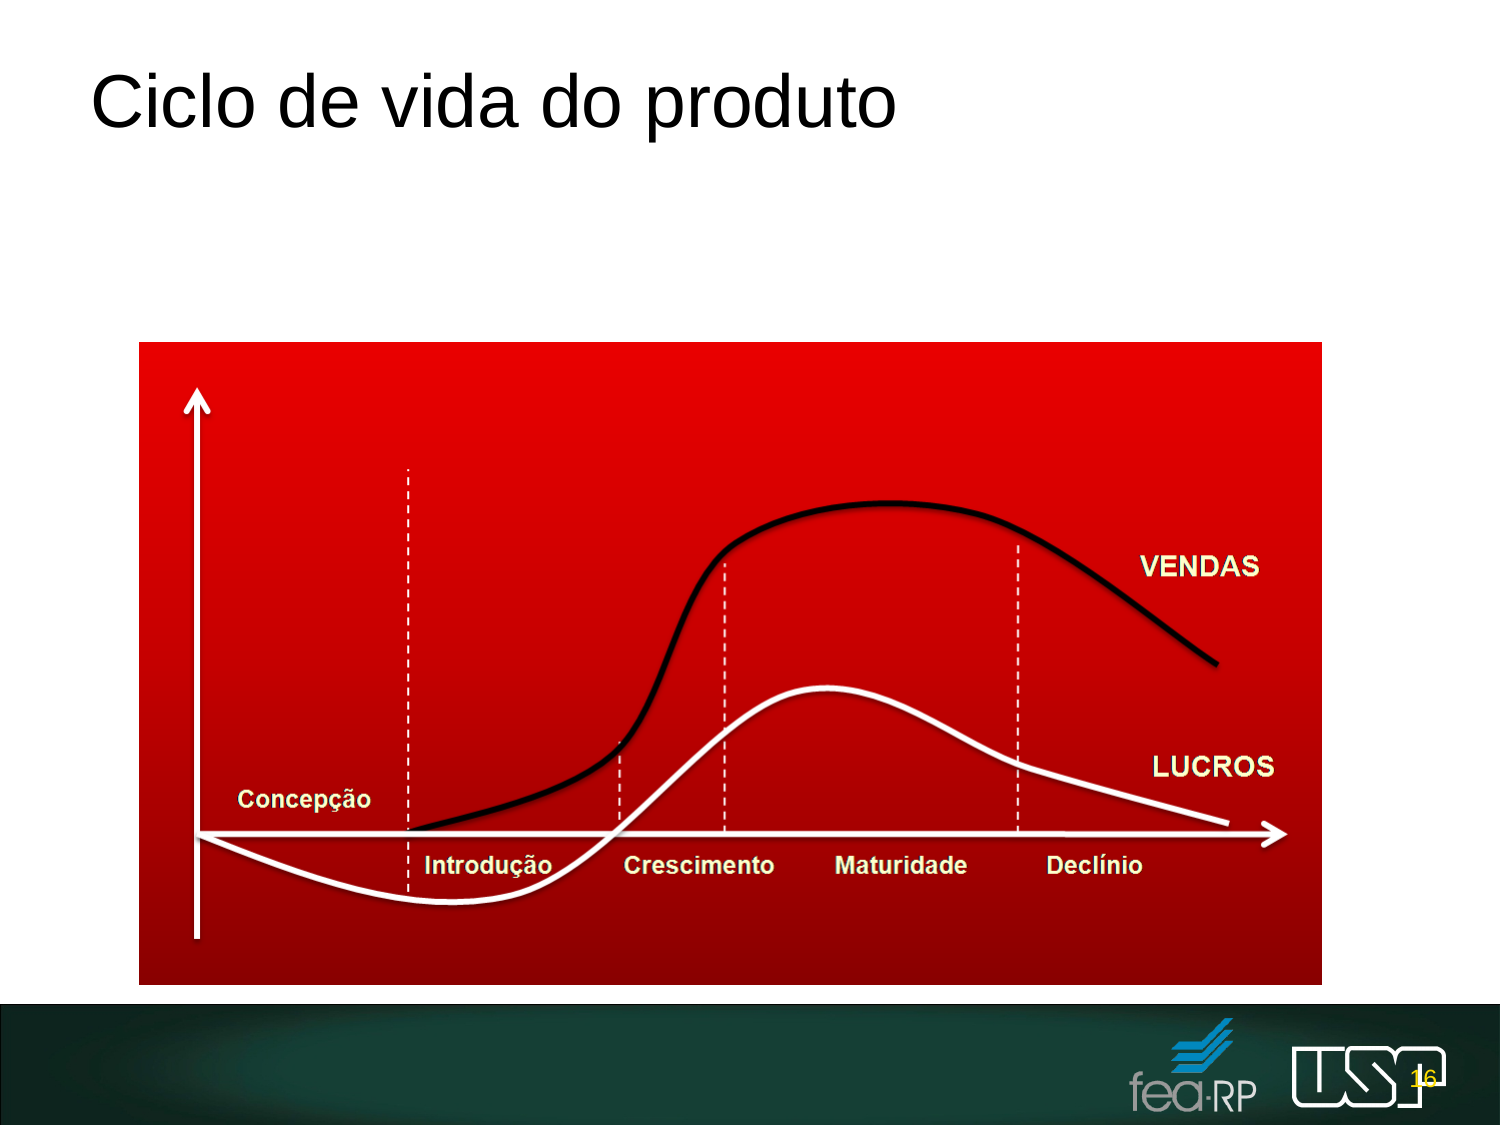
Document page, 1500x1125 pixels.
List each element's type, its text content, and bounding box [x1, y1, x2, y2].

picture [0, 1004, 1500, 1125]
picture [135, 339, 1325, 988]
title Ciclo de vida do produto [75, 45, 1425, 197]
slide_number 16 [1394, 1054, 1500, 1124]
